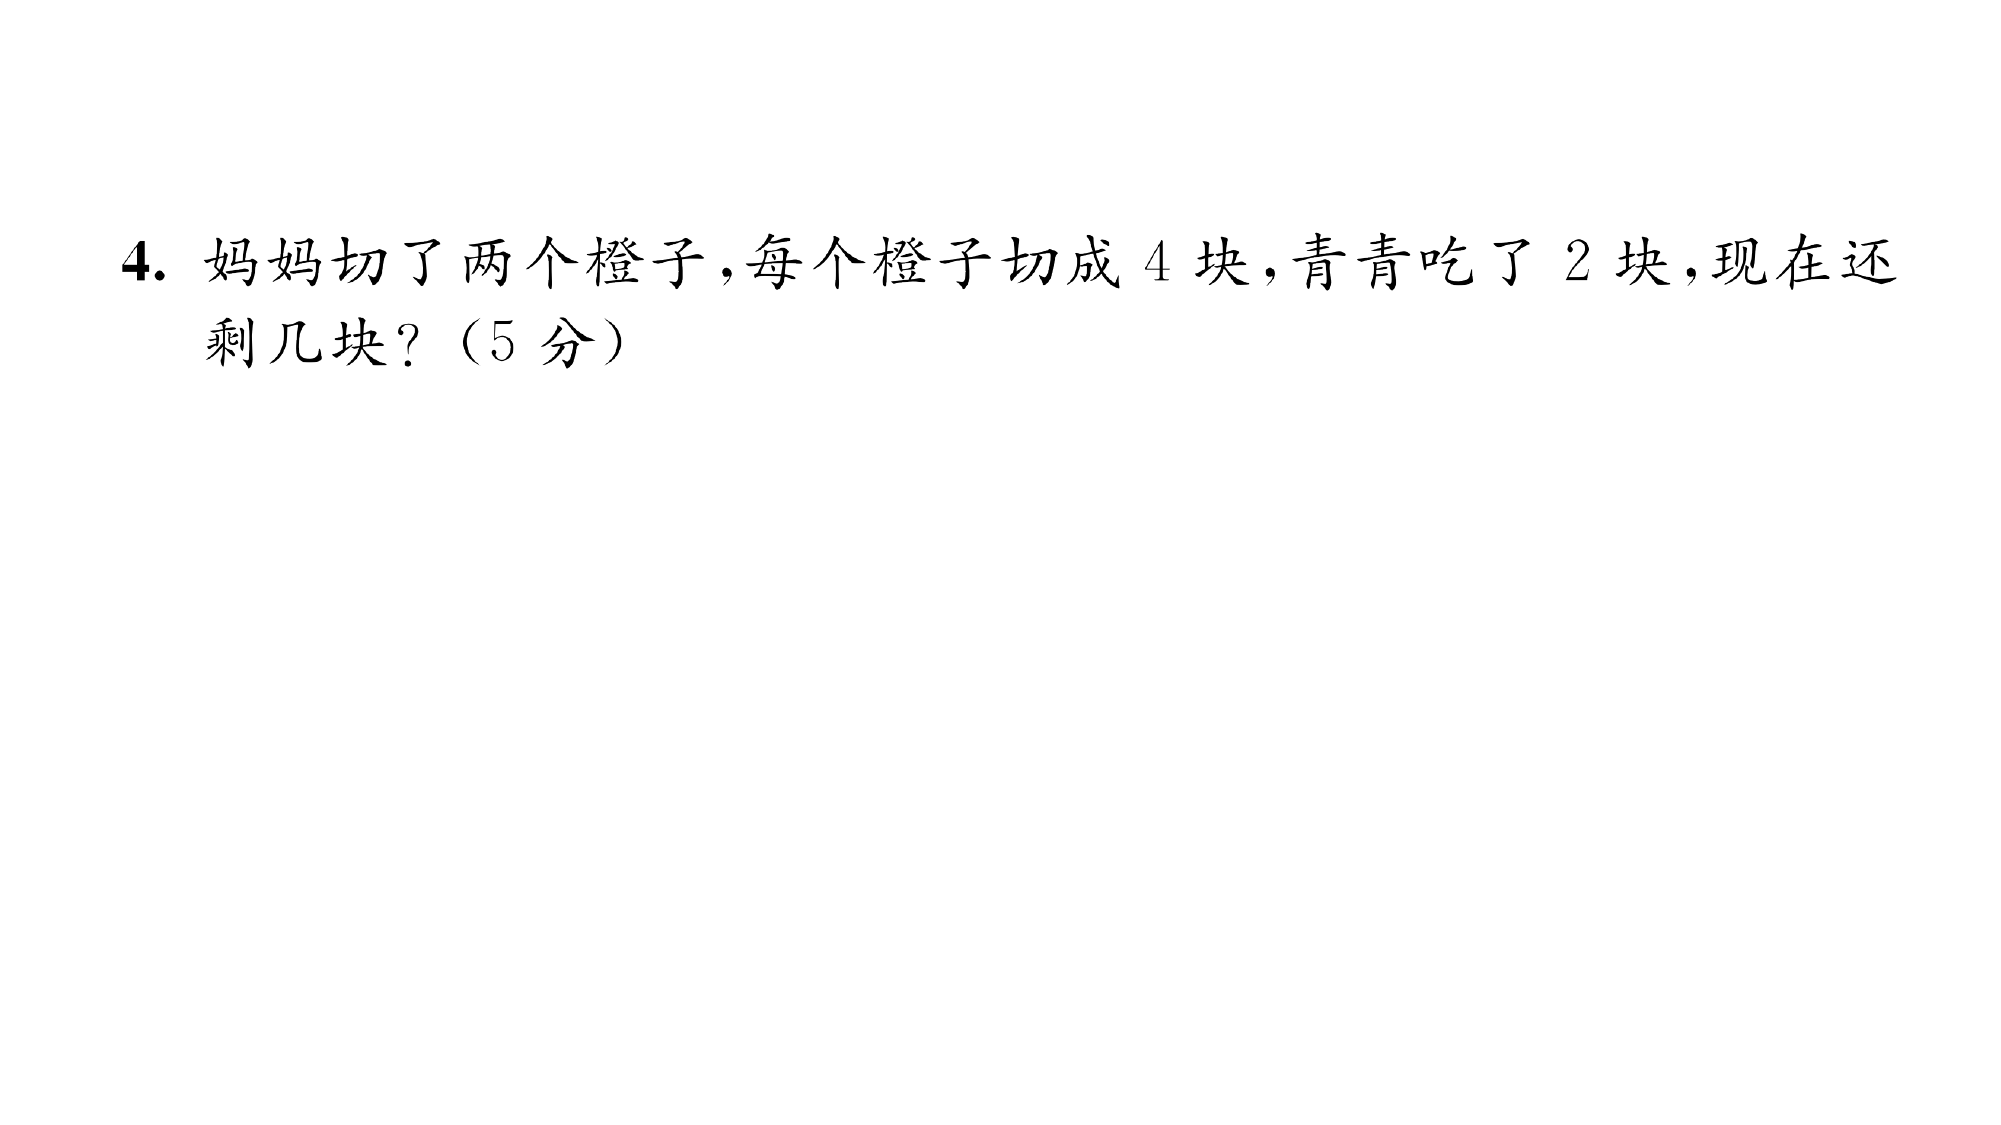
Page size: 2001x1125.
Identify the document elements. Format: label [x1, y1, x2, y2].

picture [118, 177, 2000, 619]
